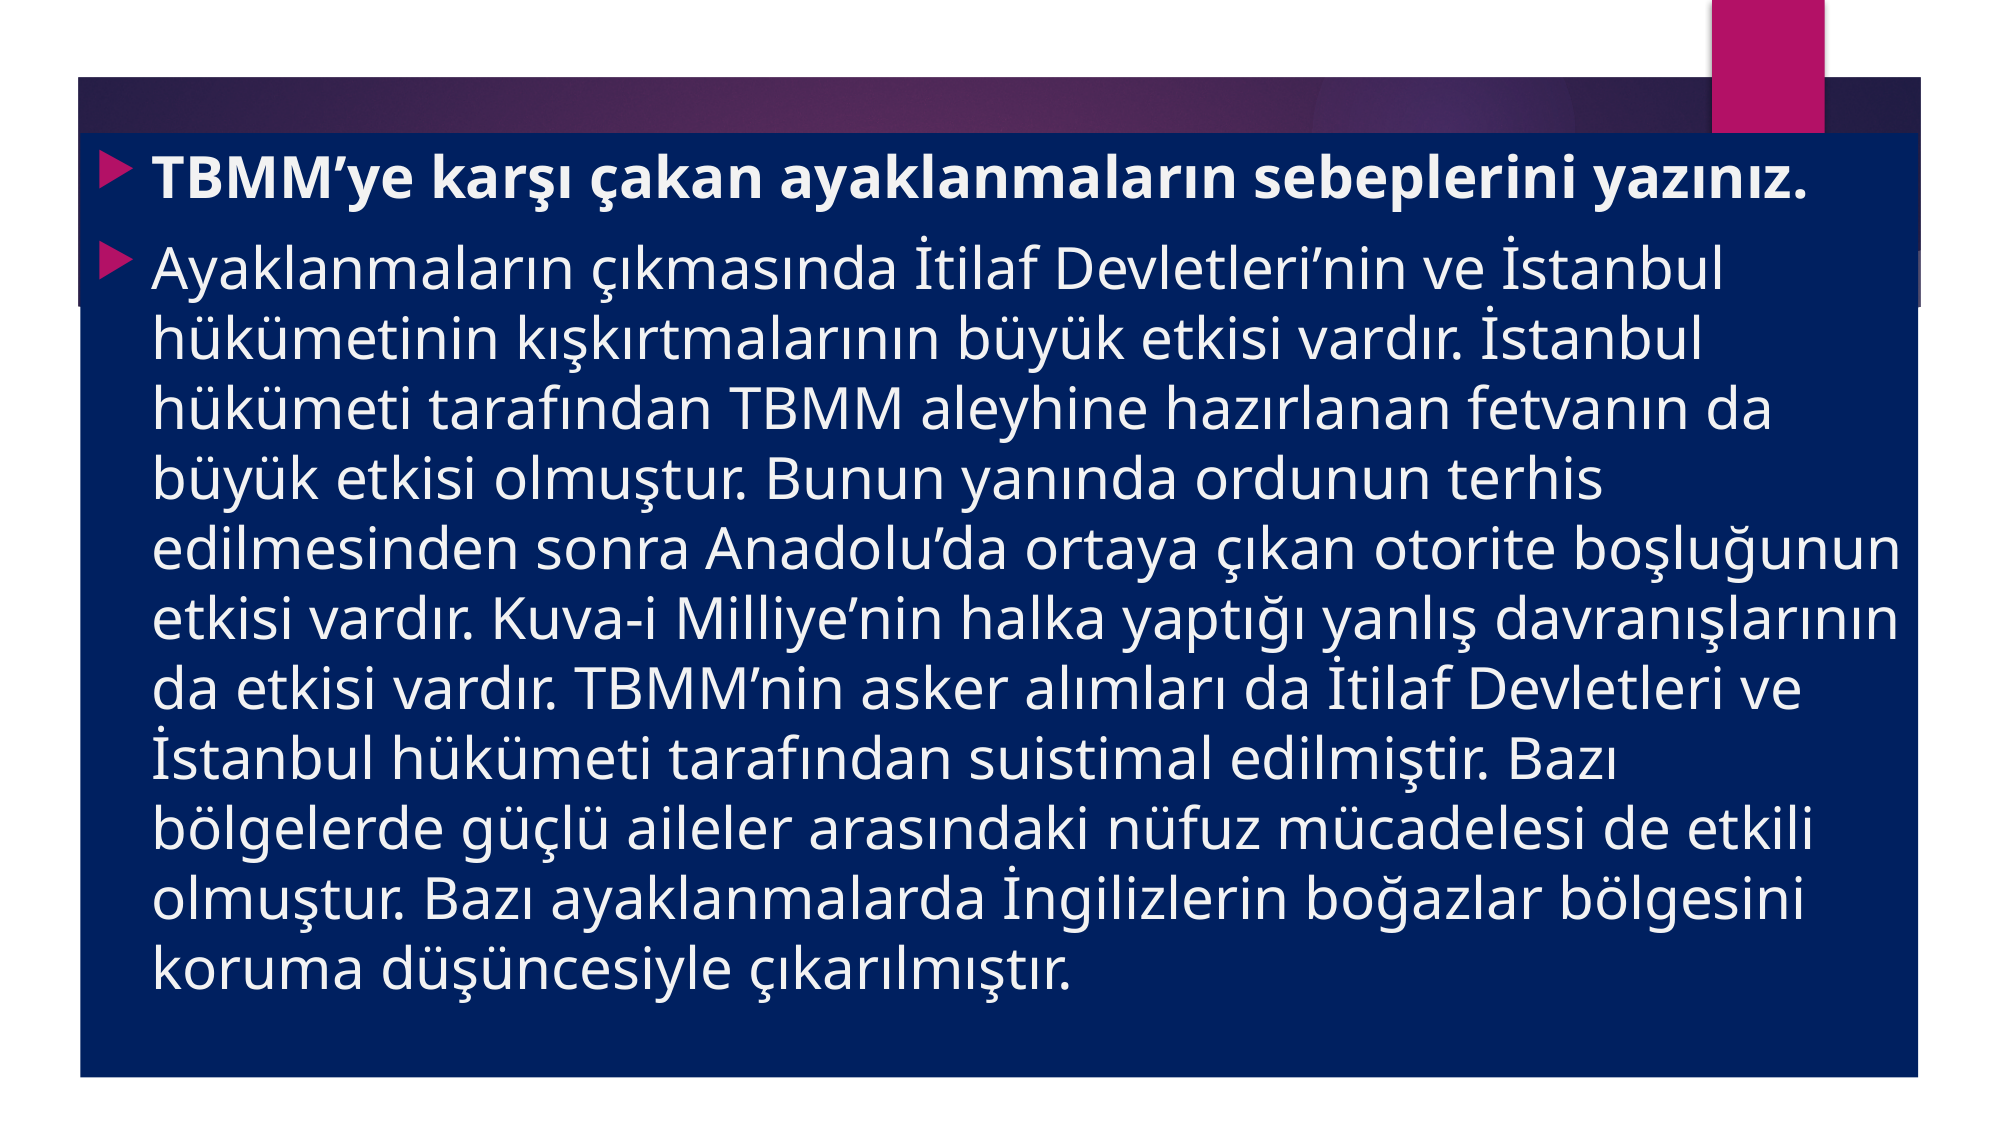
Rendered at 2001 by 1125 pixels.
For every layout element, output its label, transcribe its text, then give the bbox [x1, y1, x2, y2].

list TBMM’ye karşı çakan ayaklanmaların sebeplerini yazınız. Ayaklanmaların çıkmasında İtilaf Devletleri’nin ve İstanbul hükümetinin kışkırtmalarının büyük etkisi vardır. İstanbul hükümeti tarafından TBMM aleyhine hazırlanan fetvanın da büyük etkisi olmuştur. Bunun yanında ordunun terhis edilmesinden sonra Anadolu’da ortaya çıkan otorite boşluğunun etkisi vardır. Kuva-i Milliye’nin halka yaptığı yanlış davranışlarının da etkisi vardır. TBMM’nin asker alımları da İtilaf Devletleri ve İstanbul hükümeti tarafından suistimal edilmiştir. Bazı bölgelerde güçlü aileler arasındaki nüfuz mücadelesi de etkili olmuştur. Bazı ayaklanmalarda İngilizlerin boğazlar bölgesini koruma düşüncesiyle çıkarılmıştır. [80, 133, 1919, 1078]
